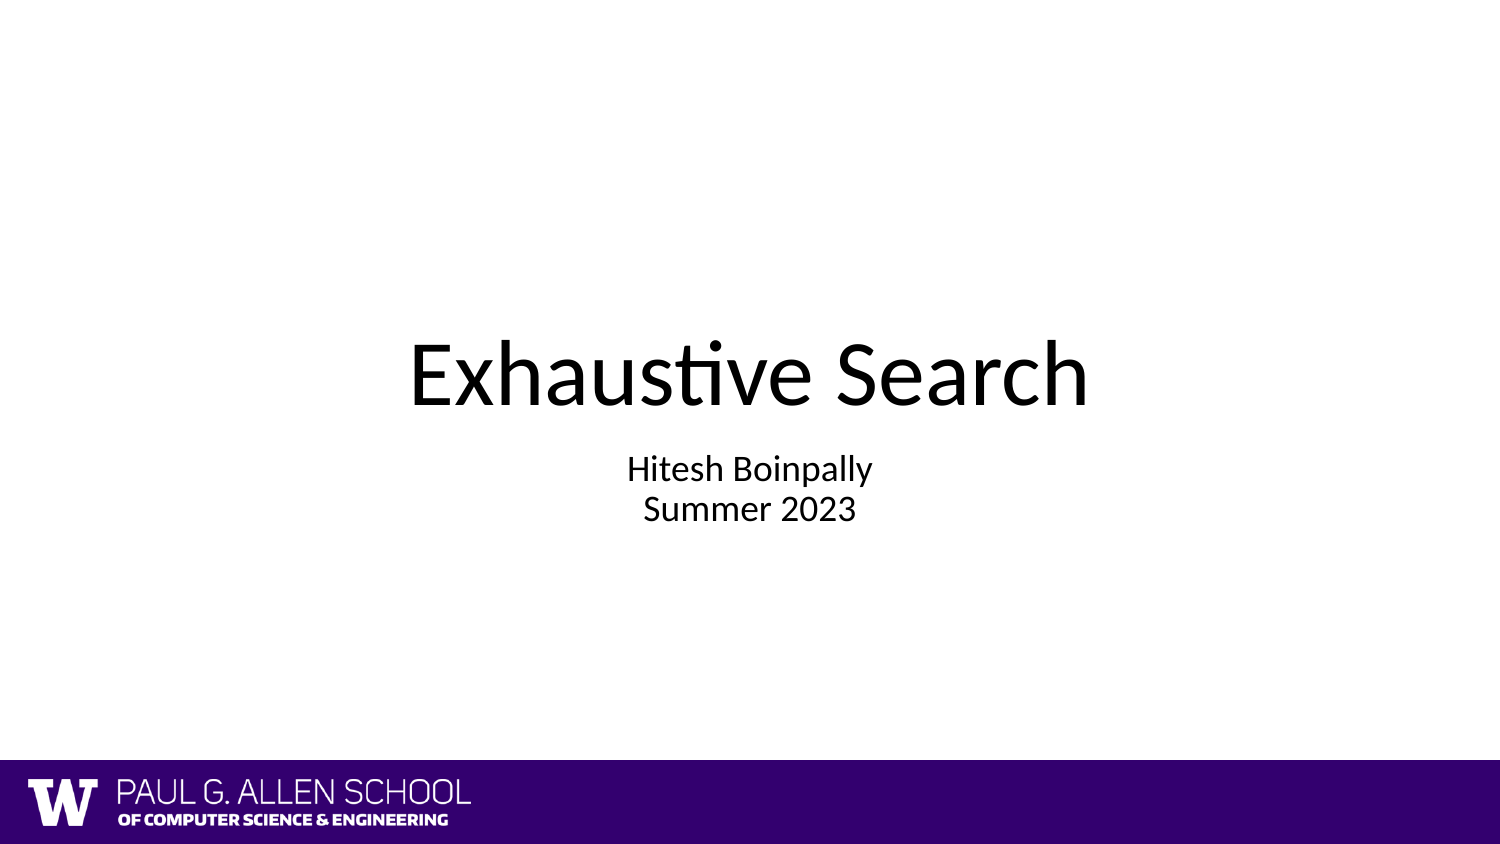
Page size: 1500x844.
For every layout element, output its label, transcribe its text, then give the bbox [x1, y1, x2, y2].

subtitle Hitesh Boinpally Summer 2023 [187, 443, 1313, 568]
title Exhaustive Search [187, 138, 1313, 432]
picture [0, 760, 1500, 844]
